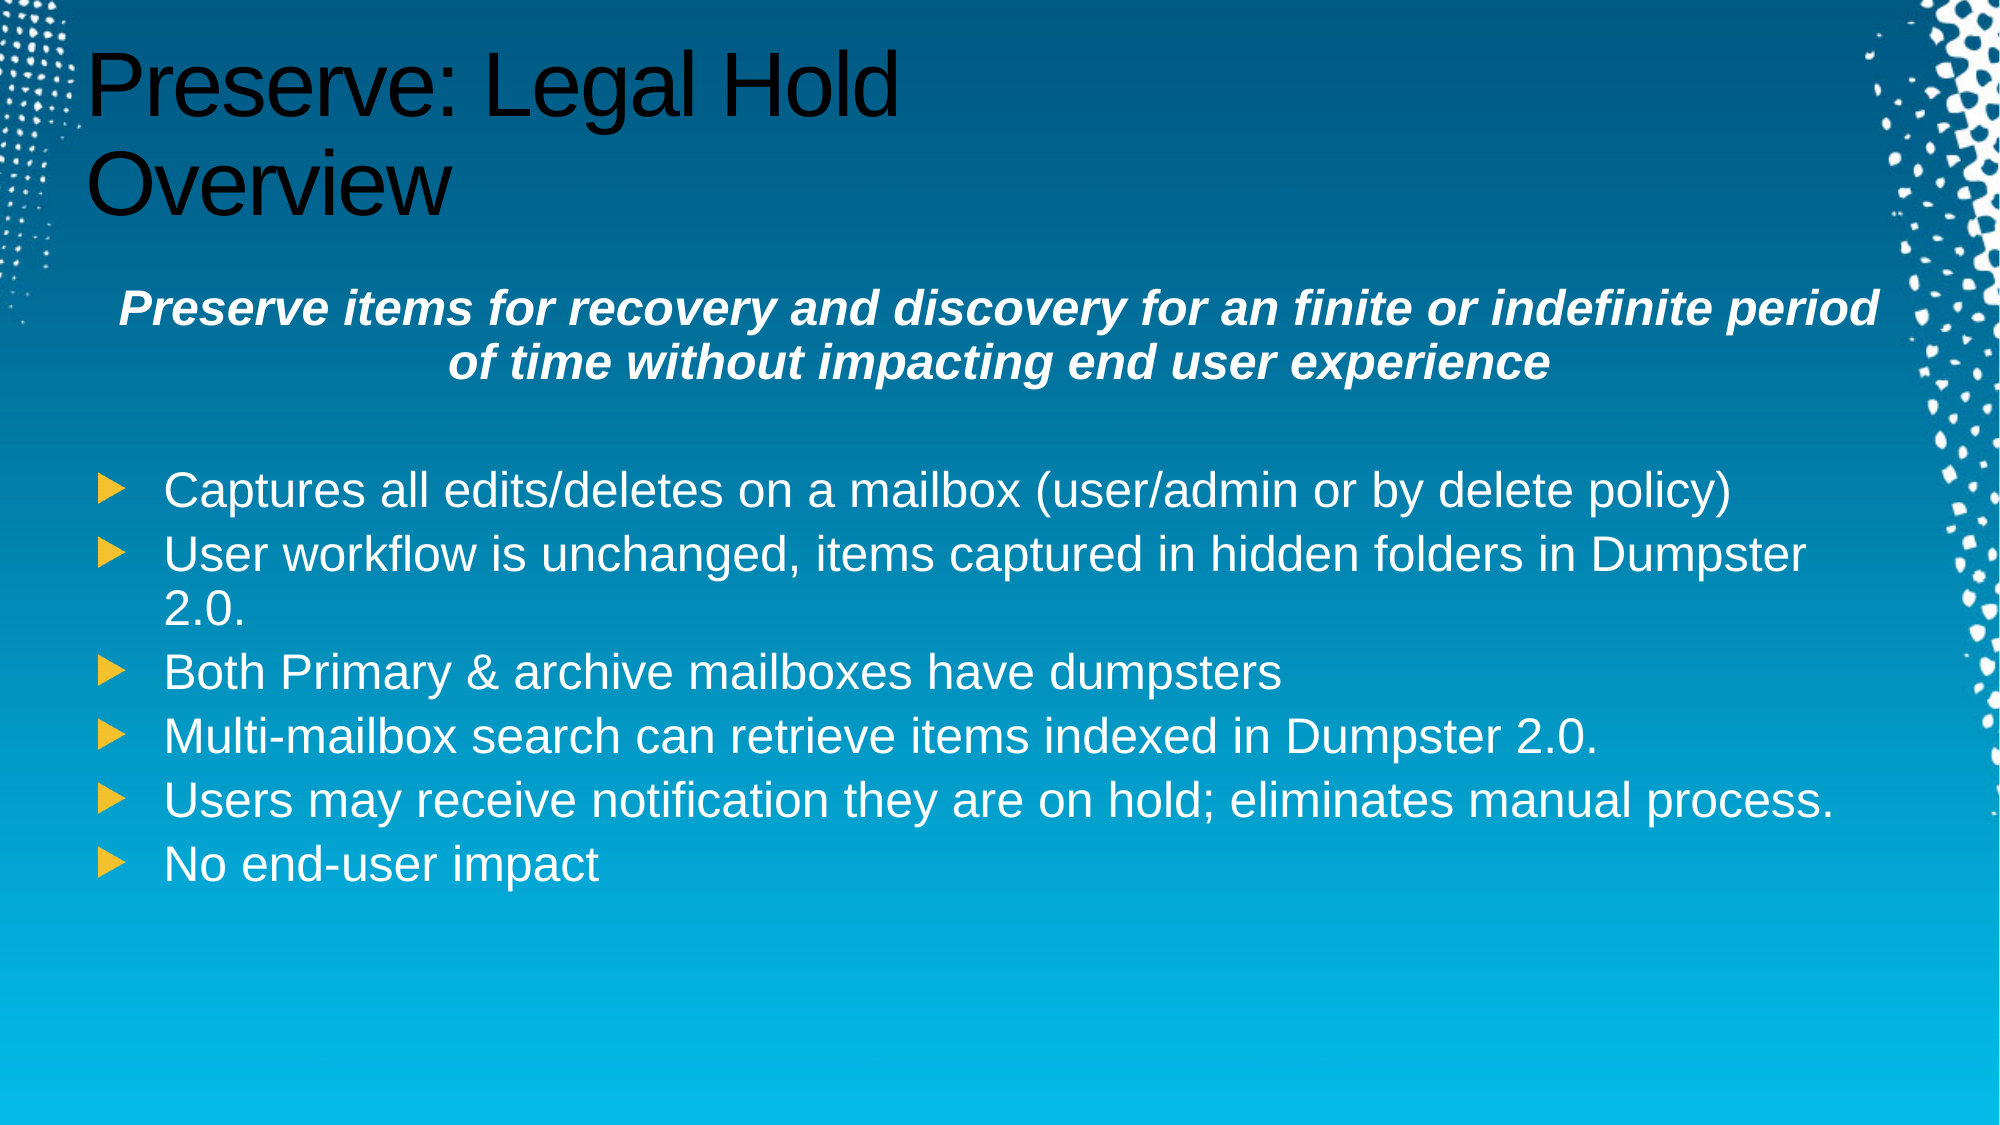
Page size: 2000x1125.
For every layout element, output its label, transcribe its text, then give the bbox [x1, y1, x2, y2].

picture [1928, 399, 1939, 415]
picture [18, 0, 29, 6]
picture [388, 168, 450, 214]
picture [1979, 657, 1995, 676]
picture [1920, 257, 1932, 264]
picture [9, 84, 15, 91]
picture [33, 88, 42, 97]
picture [30, 14, 40, 23]
picture [1942, 465, 1958, 483]
picture [45, 16, 55, 24]
picture [1978, 517, 1987, 527]
picture [1955, 246, 1965, 256]
picture [1981, 604, 2000, 620]
picture [29, 27, 38, 38]
picture [1972, 312, 1985, 322]
picture [1984, 349, 1992, 357]
picture [10, 69, 17, 78]
picture [43, 42, 49, 53]
picture [157, 168, 197, 214]
picture [1932, 235, 1943, 241]
picture [1892, 212, 1902, 216]
picture [1950, 359, 1960, 366]
picture [1957, 187, 1971, 200]
picture [1946, 525, 1956, 533]
picture [1995, 582, 2000, 595]
picture [1963, 589, 1976, 607]
picture [1963, 535, 1977, 550]
picture [1983, 404, 1992, 414]
picture [1922, 200, 1934, 207]
picture [1974, 683, 1985, 694]
picture [254, 168, 262, 214]
picture [16, 143, 21, 151]
picture [1935, 177, 1945, 189]
picture [1991, 747, 2000, 765]
picture [42, 31, 53, 39]
picture [58, 32, 66, 41]
picture [54, 76, 60, 83]
picture [203, 167, 244, 215]
picture [1911, 223, 1918, 230]
title Preserve: Legal Hold Overview [85, 37, 1914, 138]
picture [1930, 291, 1941, 297]
picture [1952, 502, 1967, 516]
picture [1889, 152, 1901, 166]
picture [31, 131, 37, 138]
picture [1935, 379, 1948, 391]
picture [18, 13, 26, 19]
picture [56, 47, 64, 55]
picture [99, 720, 123, 748]
picture [1960, 392, 1970, 403]
picture [6, 97, 12, 105]
picture [1990, 492, 2000, 505]
picture [278, 168, 318, 214]
picture [13, 41, 25, 49]
picture [34, 101, 43, 111]
picture [342, 167, 383, 215]
picture [1980, 460, 1987, 469]
picture [28, 42, 36, 53]
picture [0, 155, 5, 163]
picture [1968, 481, 1978, 492]
picture [1929, 27, 1945, 45]
picture [24, 72, 32, 79]
picture [1921, 0, 1934, 8]
picture [1953, 301, 1962, 312]
picture [1994, 382, 2000, 391]
picture [1938, 122, 1950, 133]
picture [1942, 269, 1953, 276]
picture [1935, 0, 2000, 306]
picture [1925, 141, 1935, 155]
picture [1914, 164, 1923, 177]
picture [1926, 344, 1939, 358]
picture [1935, 431, 1946, 449]
picture [1946, 155, 1961, 167]
picture [1898, 188, 1912, 198]
picture [263, 167, 275, 176]
picture [1917, 308, 1929, 326]
picture [17, 129, 23, 136]
picture [0, 40, 9, 45]
picture [11, 55, 21, 64]
picture [91, 152, 151, 215]
picture [1988, 547, 2000, 561]
picture [41, 59, 48, 67]
picture [99, 848, 123, 876]
picture [1948, 413, 1958, 424]
picture [0, 24, 9, 33]
picture [1945, 213, 1955, 220]
picture [26, 57, 34, 68]
picture [99, 538, 123, 566]
picture [1988, 691, 2000, 709]
picture [1925, 87, 1941, 99]
text_box Preserve items for recovery and discovery for an finite or indefinite period of time without impacting end user experience Captures all edits/deletes on a mailbox (user/admin or by delete policy) User workflow is unchanged, items captured in hidden folders in Dumpster 2.0. Both Primary & archive mailboxes have dumpsters Multi-mailbox search can retrieve items indexed in Dumpster 2.0. Users may receive notification they are on hold; eliminates manual process. No end-user impact [83, 275, 1917, 1063]
picture [33, 116, 40, 124]
picture [33, 0, 42, 10]
picture [1915, 109, 1924, 119]
picture [1992, 438, 2000, 448]
picture [99, 784, 123, 812]
picture [1982, 714, 1993, 729]
picture [1955, 557, 1965, 573]
picture [1970, 426, 1980, 436]
picture [326, 168, 332, 214]
picture [1941, 324, 1952, 332]
picture [99, 474, 123, 502]
picture [1919, 367, 1930, 378]
picture [1958, 445, 1968, 460]
picture [1963, 335, 1972, 344]
picture [1993, 321, 2000, 339]
picture [1973, 368, 1982, 380]
picture [1900, 240, 1912, 254]
picture [38, 74, 47, 80]
picture [16, 22, 23, 34]
picture [1991, 637, 2000, 652]
picture [1972, 570, 1986, 583]
picture [55, 62, 62, 69]
picture [1969, 625, 1985, 642]
picture [3, 10, 11, 18]
picture [47, 0, 57, 10]
picture [99, 656, 123, 684]
picture [1963, 278, 1976, 291]
